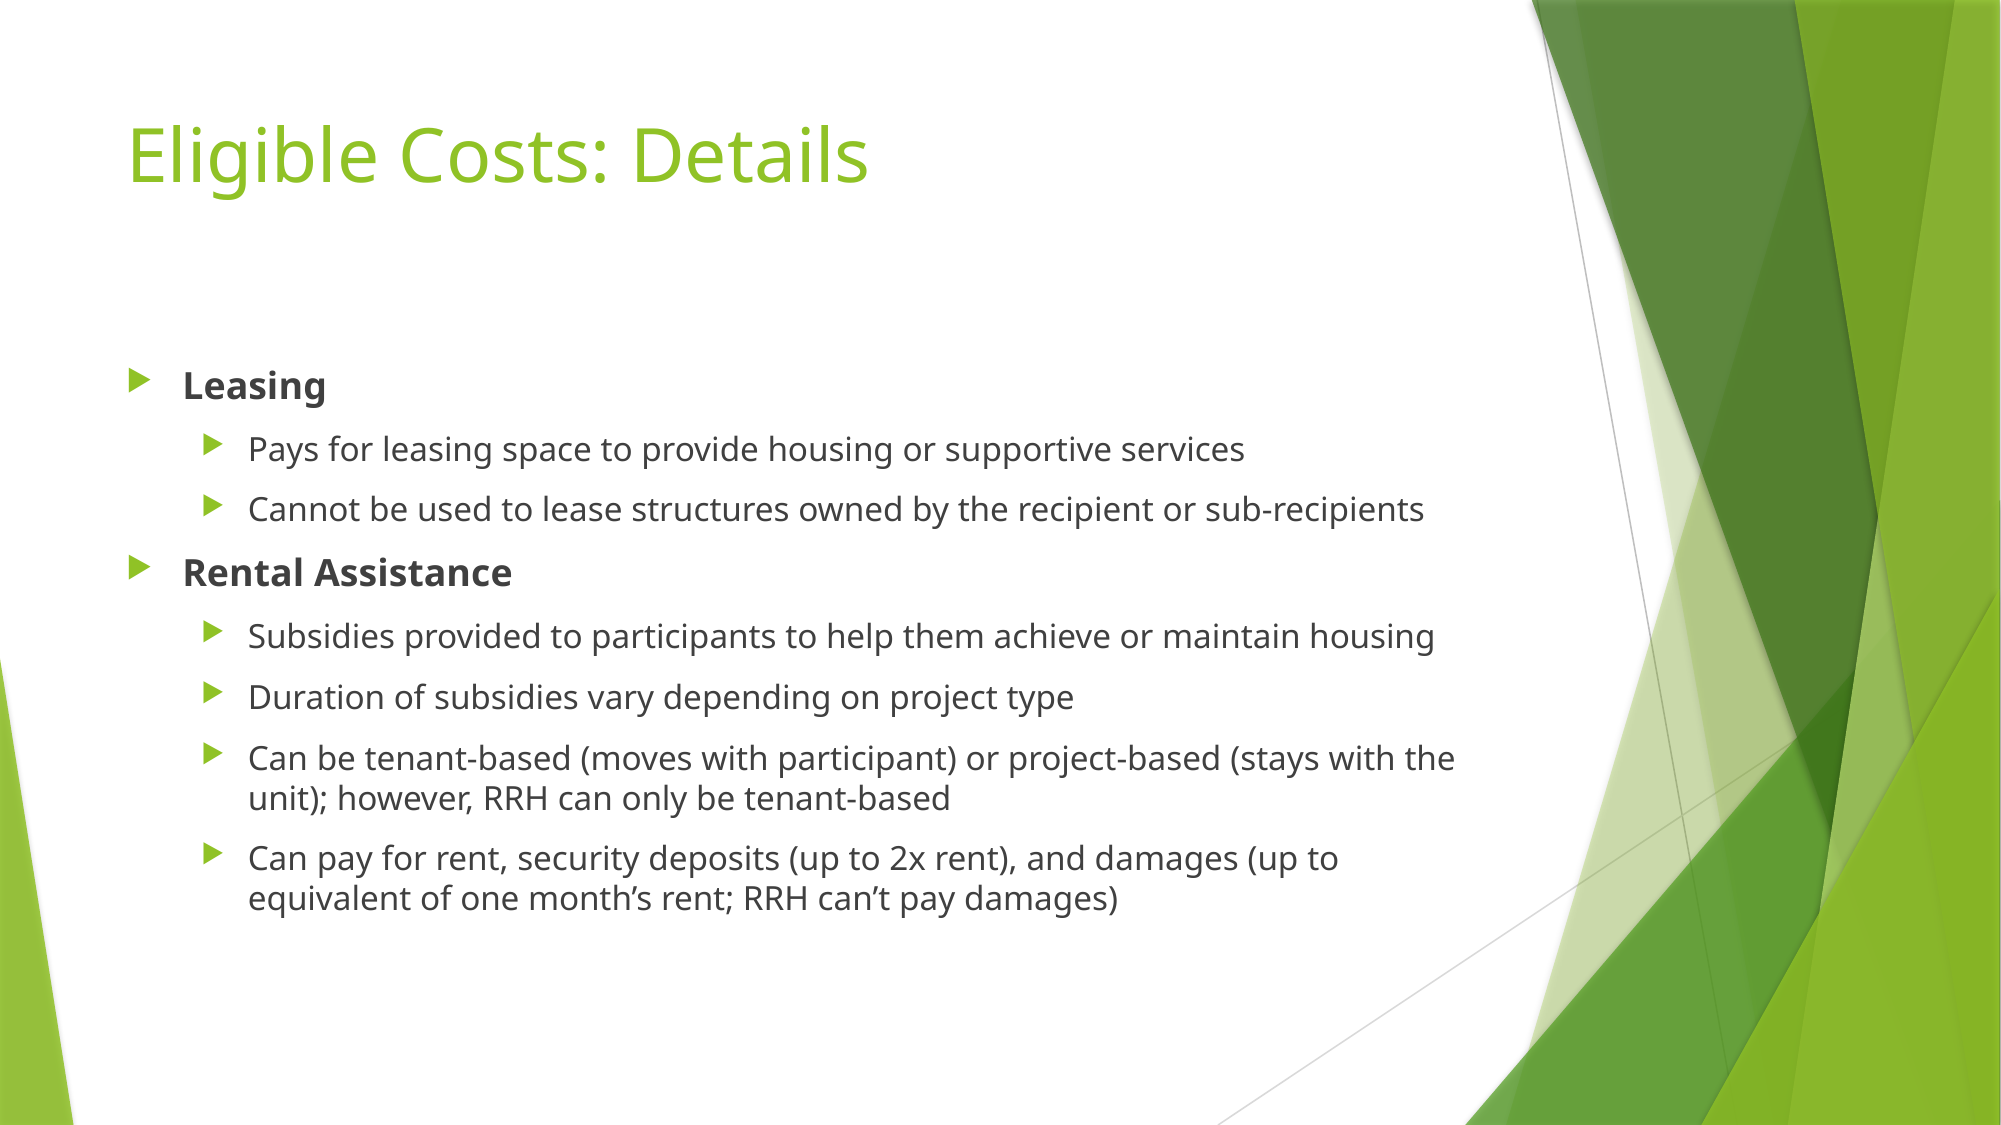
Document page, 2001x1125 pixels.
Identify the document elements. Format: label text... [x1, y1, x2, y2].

list Leasing Pays for leasing space to provide housing or supportive services Cannot be used to lease structures owned by the recipient or sub-recipients Rental Assistance Subsidies provided to participants to help them achieve or maintain housing Duration of subsidies vary depending on project type Can be tenant-based (moves with participant) or project-based (stays with the unit); however, RRH can only be tenant-based Can pay for rent, security deposits (up to 2x rent), and damages (up to equivalent of one month’s rent; RRH can’t pay damages) [111, 354, 1522, 992]
title Eligible Costs: Details [111, 99, 1522, 317]
